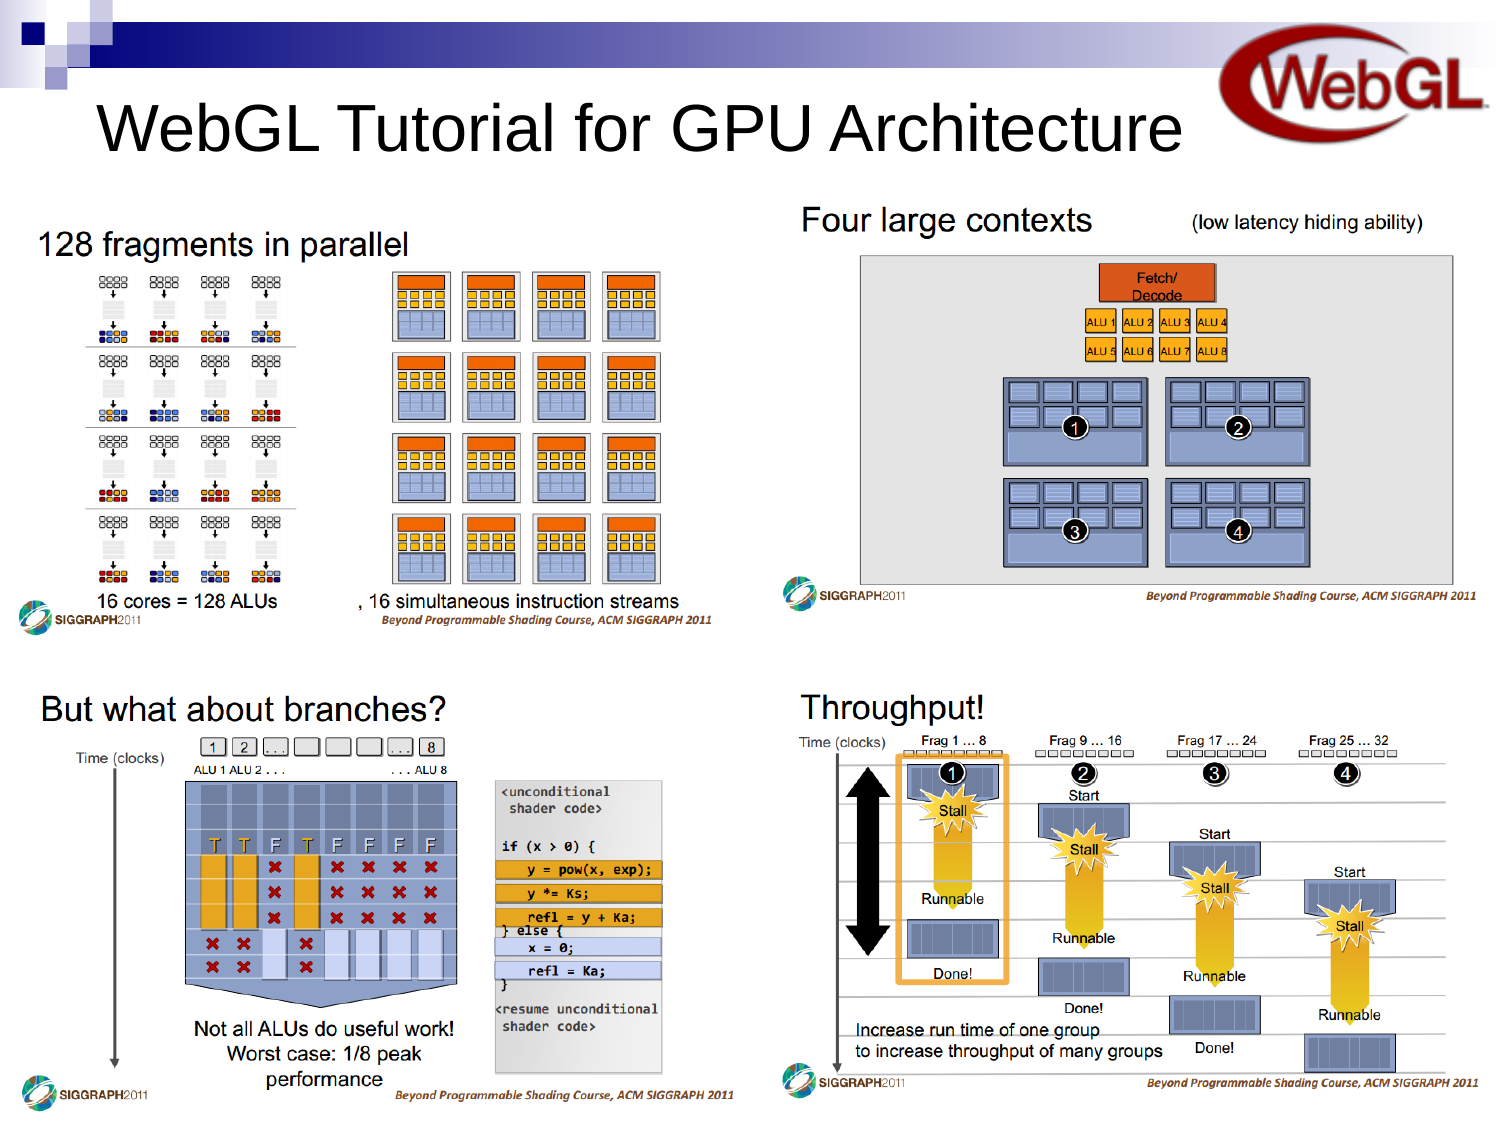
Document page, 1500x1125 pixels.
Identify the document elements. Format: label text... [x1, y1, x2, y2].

picture [778, 190, 1480, 613]
picture [15, 686, 737, 1113]
title WebGL Tutorial for GPU Architecture [91, 78, 1500, 225]
picture [15, 224, 726, 638]
text_box [1215, 18, 1493, 150]
picture [778, 684, 1488, 1101]
